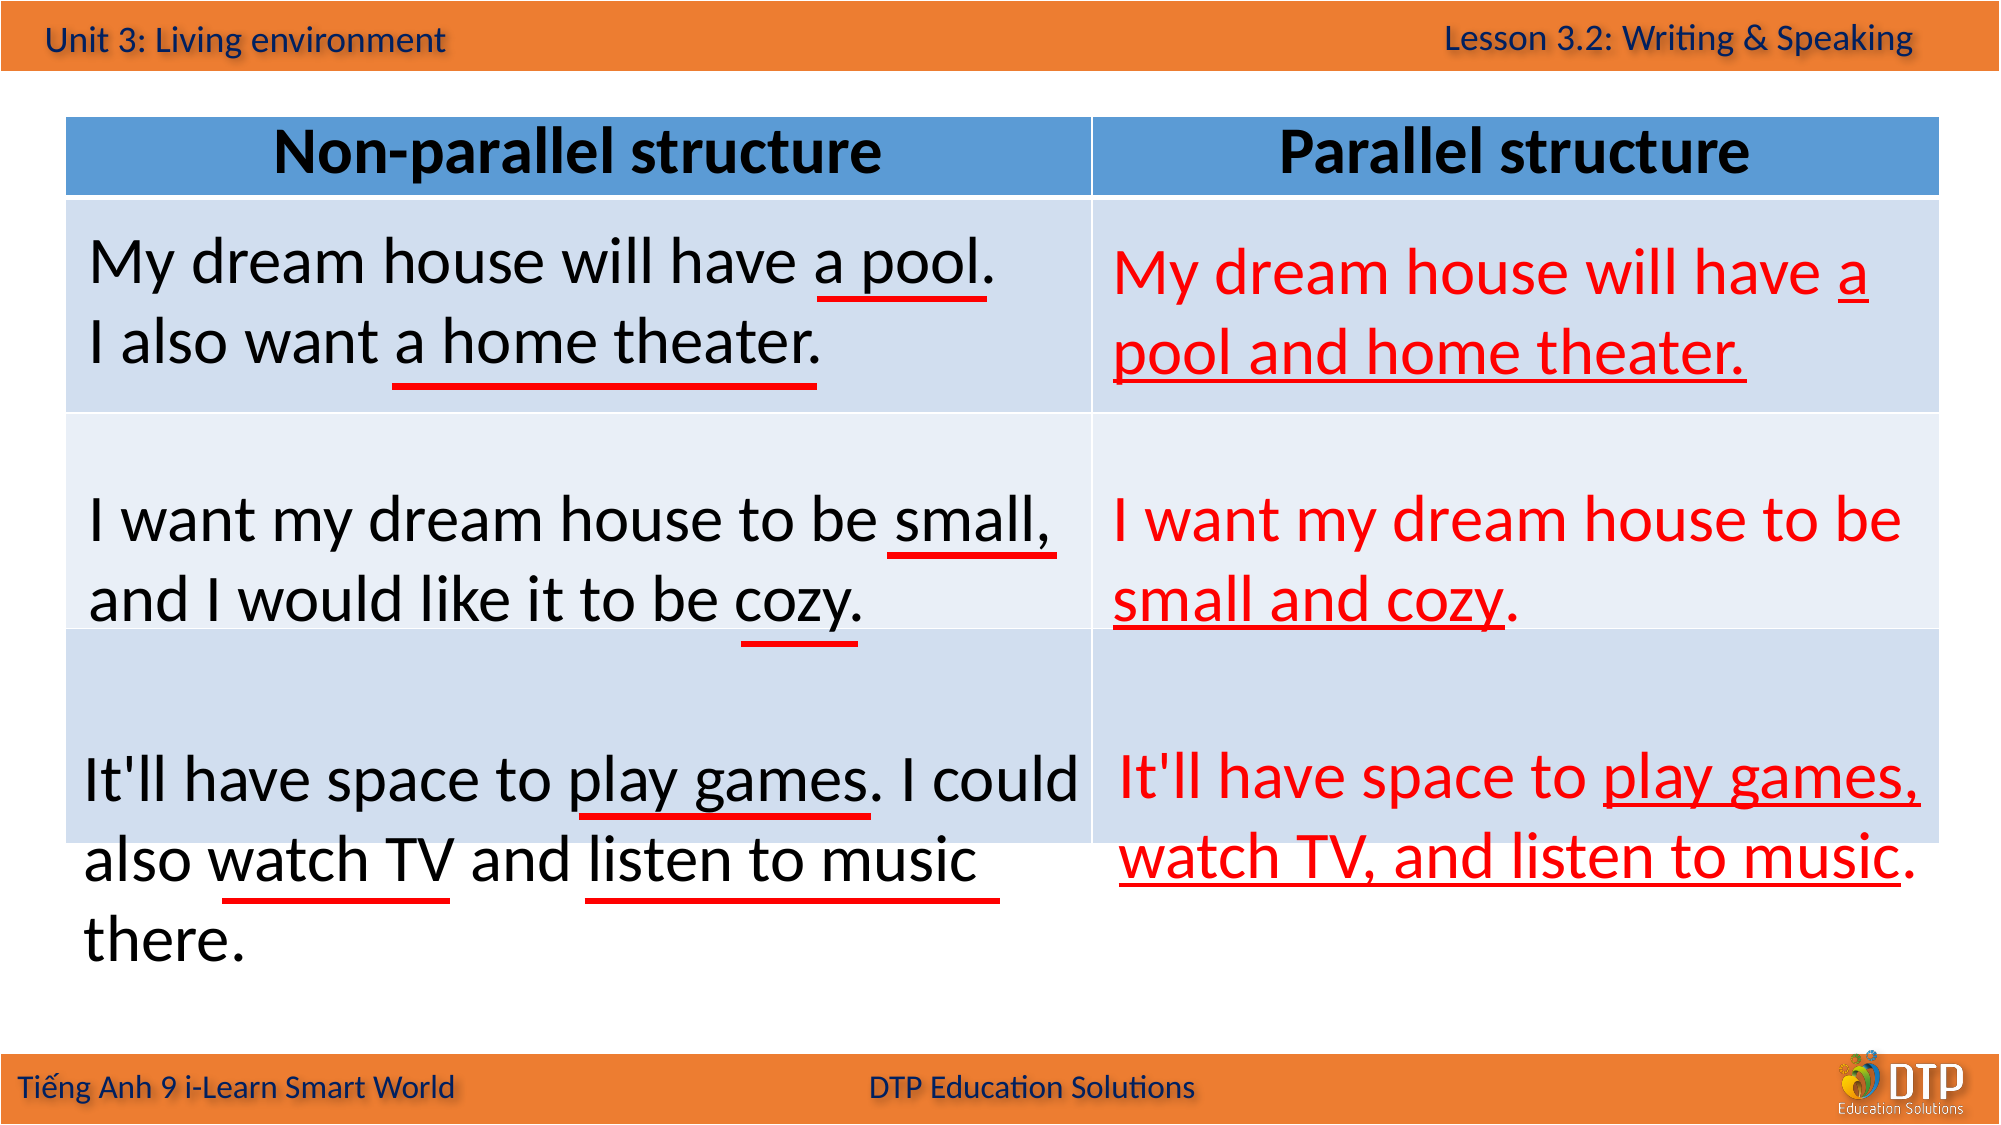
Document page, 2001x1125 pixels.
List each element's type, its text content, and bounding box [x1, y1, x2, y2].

text_box I want my dream house to be small and cozy. [1098, 467, 1940, 642]
table_header Non-parallel structure [66, 117, 1091, 195]
table_cell [66, 629, 1091, 843]
table_cell [1093, 414, 1939, 628]
table_cell [66, 414, 1091, 628]
table_cell [1093, 200, 1939, 412]
table_header Parallel structure [1093, 117, 1939, 195]
picture [1839, 1050, 1963, 1114]
text_box It'll have space to play games. I could also watch TV and listen to music there. [69, 727, 1100, 983]
table_cell [1093, 629, 1939, 843]
text_box My dream house will have a pool. I also want a home theater. [74, 209, 1033, 385]
text_box I want my dream house to be small, and I would like it to be cozy. [74, 467, 1084, 642]
text_box My dream house will have a pool and home theater. [1098, 220, 1937, 396]
table_cell [66, 200, 1091, 412]
text_box It'll have space to play games, watch TV, and listen to music. [1103, 724, 1946, 900]
